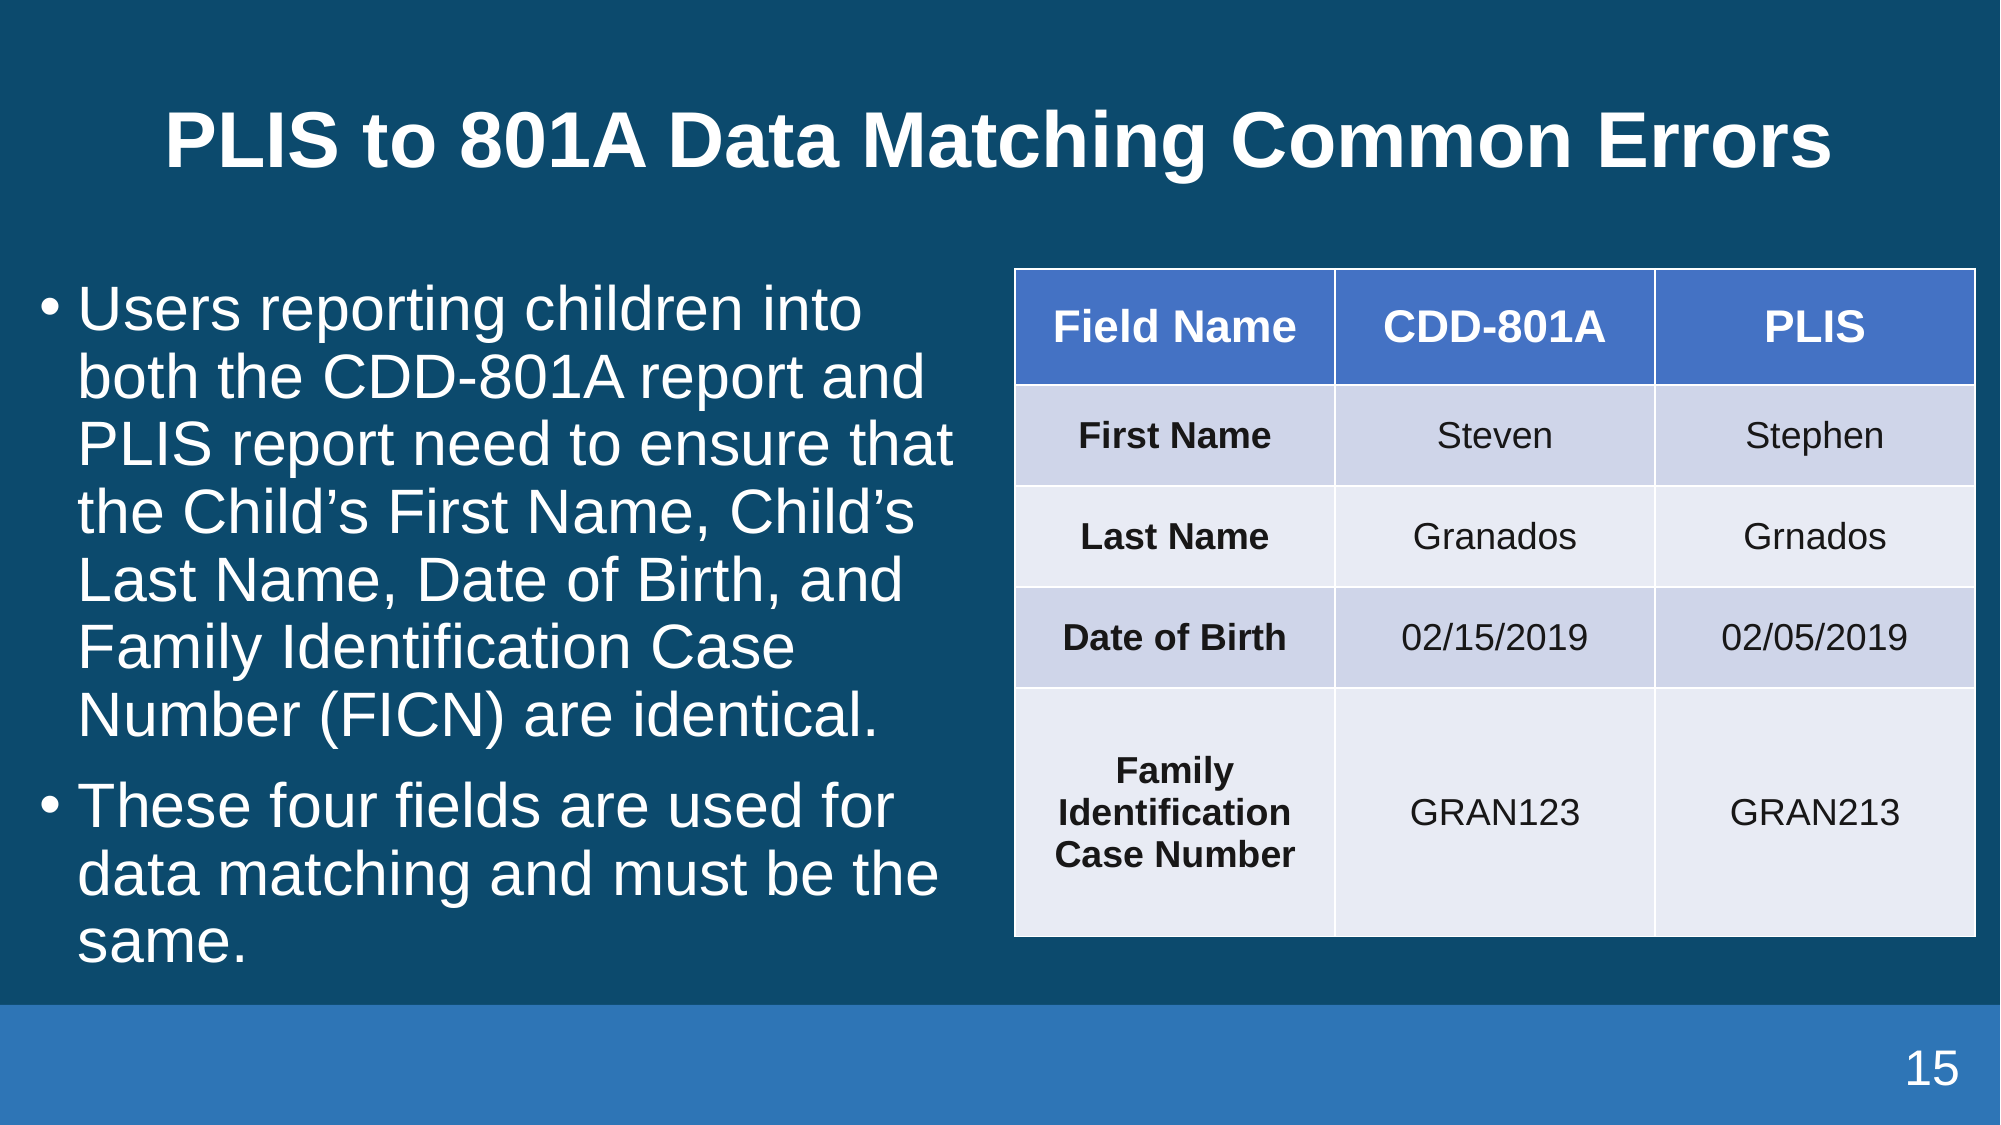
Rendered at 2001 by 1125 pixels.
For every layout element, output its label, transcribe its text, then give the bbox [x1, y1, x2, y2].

table_cell Last Name [1016, 487, 1334, 586]
table_cell 02/05/2019 [1656, 588, 1974, 687]
table_cell Granados [1336, 487, 1654, 586]
table_cell Stephen [1656, 386, 1974, 485]
table_cell First Name [1016, 386, 1334, 485]
table_cell Date of Birth [1016, 588, 1334, 687]
table_cell Grnados [1656, 487, 1974, 586]
table_cell GRAN123 [1336, 689, 1654, 936]
table_header CDD-801A [1336, 270, 1654, 384]
table_cell 02/15/2019 [1336, 588, 1654, 687]
table_cell Family Identification Case Number [1016, 689, 1334, 936]
list Users reporting children into both the CDD-801A report and PLIS report need to ensure that the Child’s First Name, Child’s Last Name, Date of Birth, and Family Identification Case Number (FICN) are identical. These four fields are used for data matching and must be the same. [24, 268, 985, 993]
title PLIS to 801A Data Matching Common Errors [24, 33, 1975, 251]
table_header Field Name [1016, 270, 1334, 384]
table_cell GRAN213 [1656, 689, 1974, 936]
table_header PLIS [1656, 270, 1974, 384]
slide_number 15 [1524, 1035, 1975, 1095]
table_cell Steven [1336, 386, 1654, 485]
